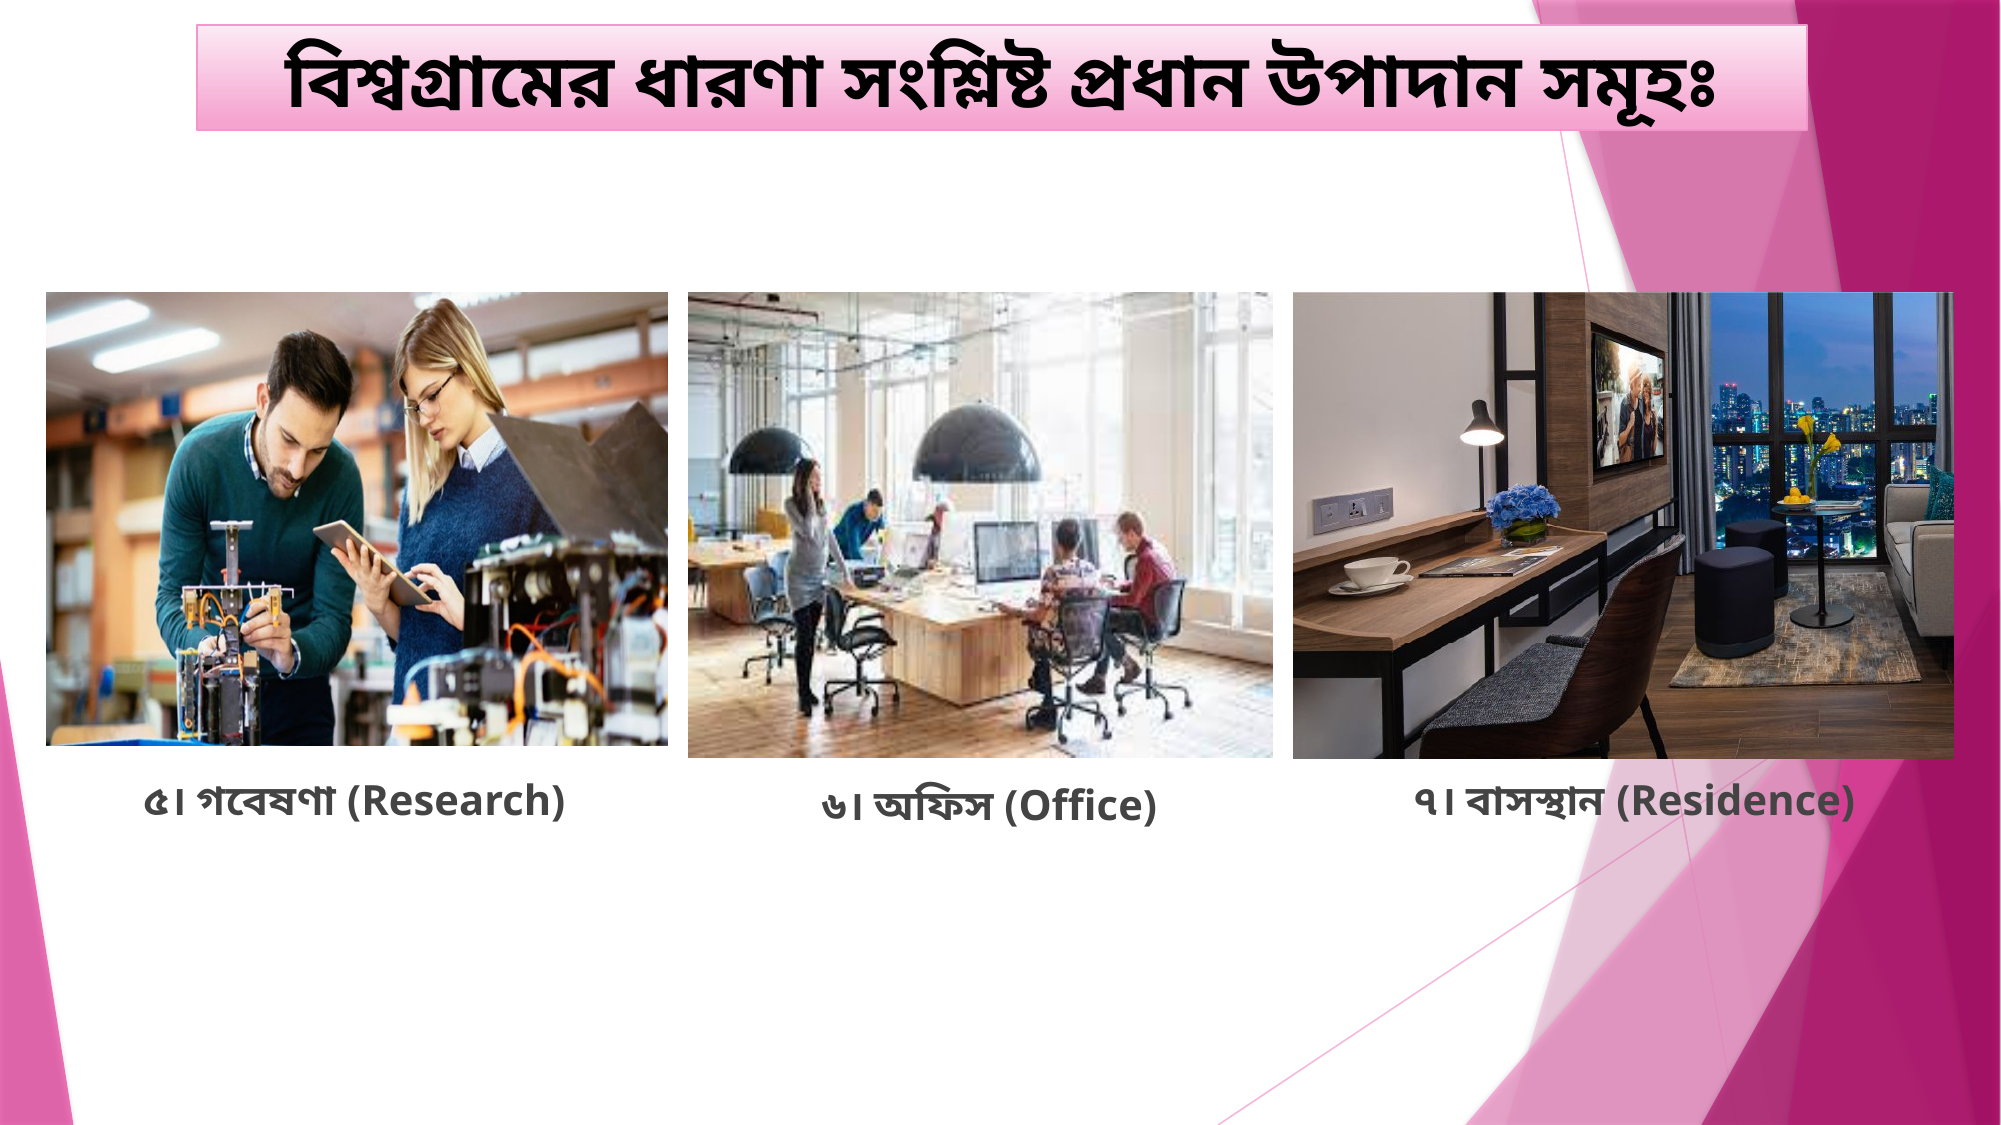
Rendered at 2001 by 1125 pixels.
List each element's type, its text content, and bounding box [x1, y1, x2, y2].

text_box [1292, 291, 1954, 833]
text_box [46, 292, 668, 833]
text_box বিশ্বগ্রামের ধারণা সংশ্লিষ্ট প্রধান উপাদান সমূহঃ [196, 24, 1808, 131]
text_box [687, 292, 1274, 838]
